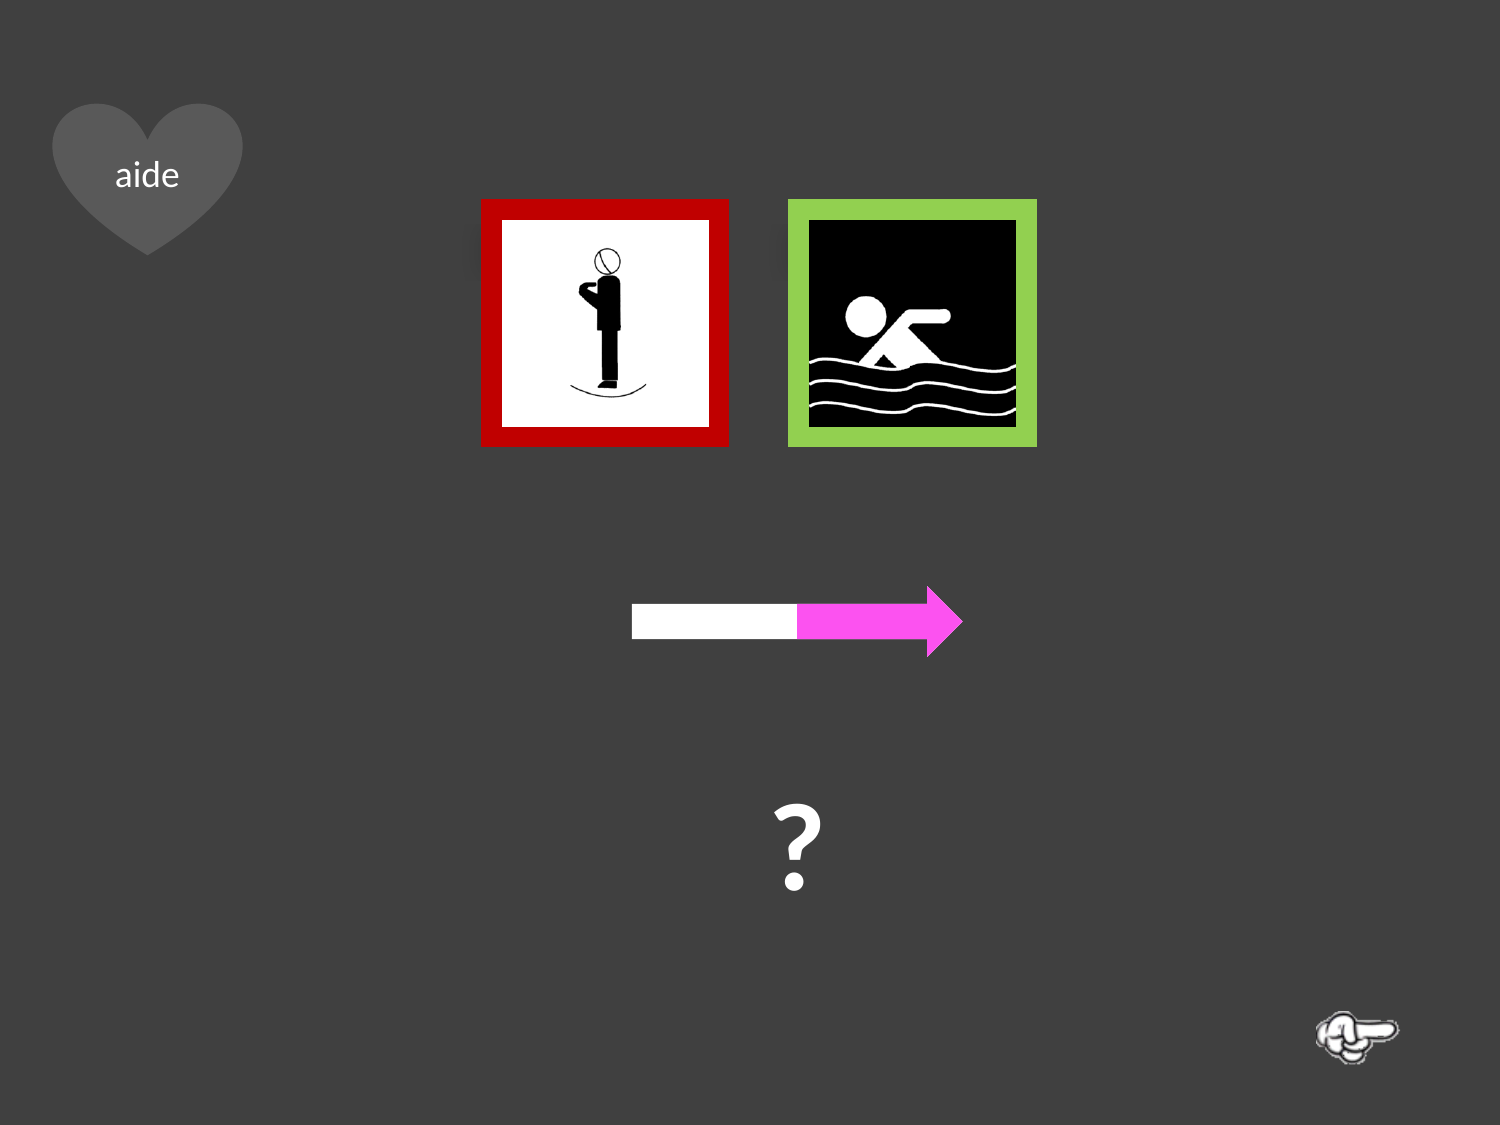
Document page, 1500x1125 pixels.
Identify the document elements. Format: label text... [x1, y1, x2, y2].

picture [808, 219, 1016, 427]
picture [501, 219, 709, 427]
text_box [631, 585, 963, 658]
text_box ? [405, 690, 1189, 990]
text_box aide [50, 101, 245, 258]
picture [1316, 1011, 1435, 1067]
text_box [0, 0, 1500, 1125]
